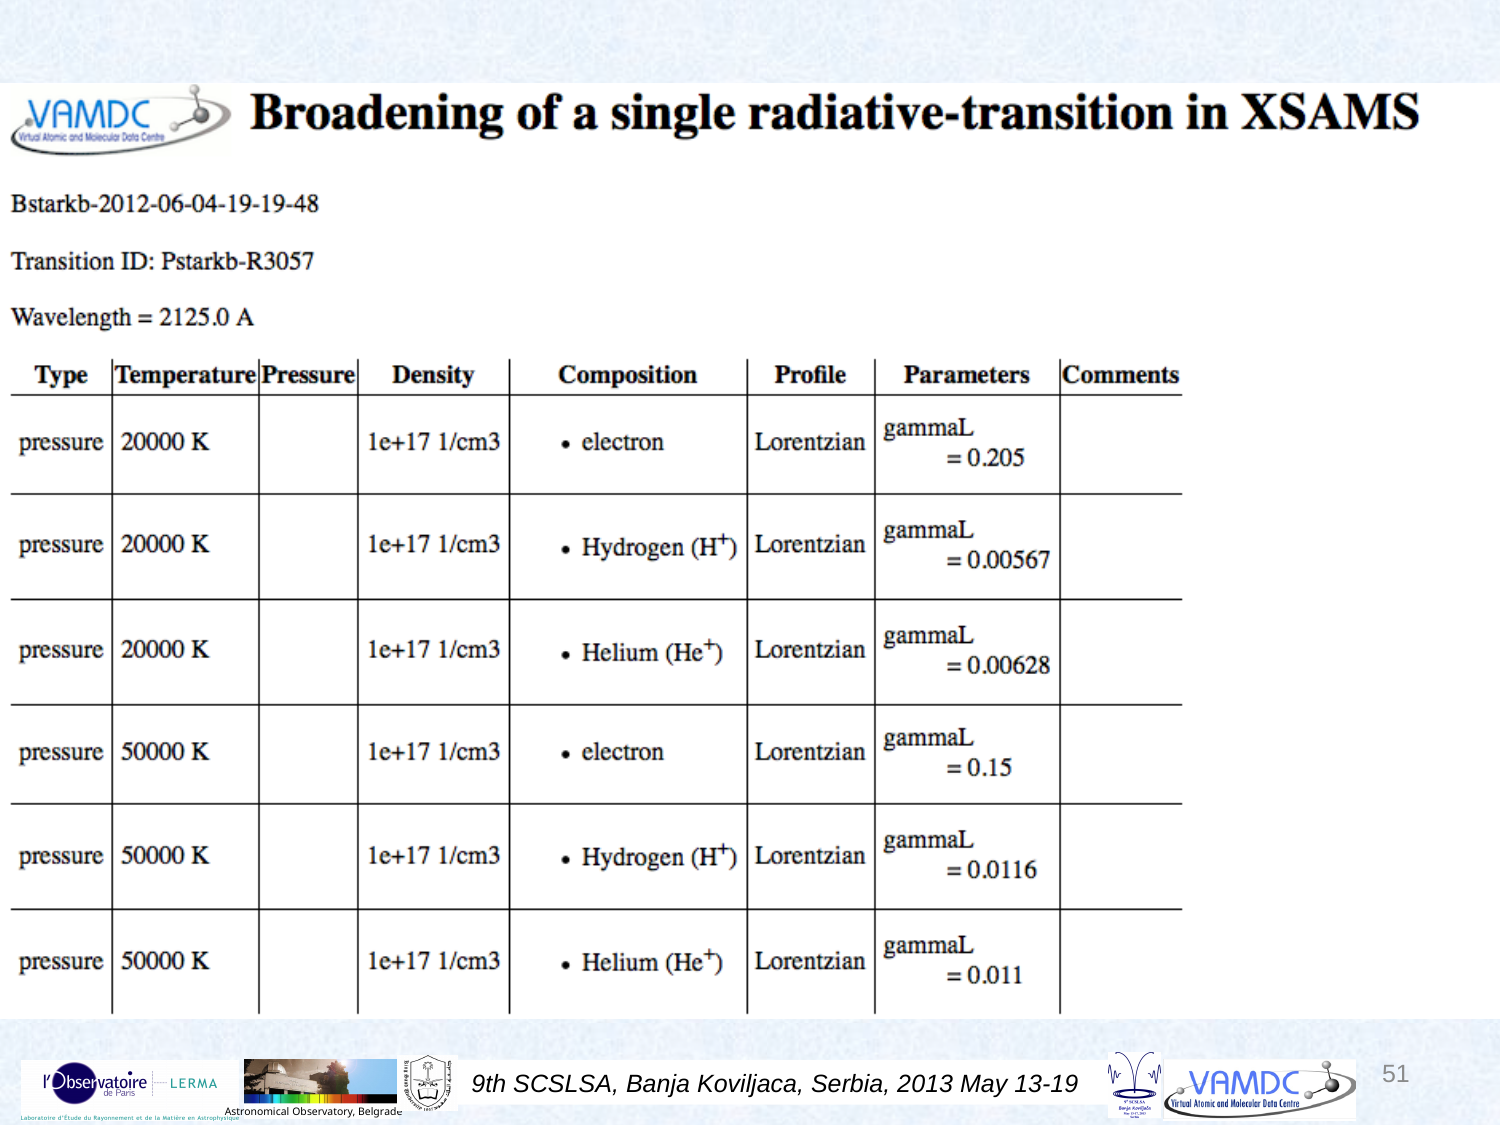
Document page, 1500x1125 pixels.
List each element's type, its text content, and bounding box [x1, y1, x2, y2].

picture [244, 1055, 458, 1119]
picture [0, 83, 1500, 1019]
picture [1163, 1103, 1356, 1121]
picture [1108, 1103, 1161, 1118]
picture [21, 1060, 239, 1121]
footer [512, 1042, 988, 1103]
slide_number 51 [1074, 1042, 1425, 1103]
